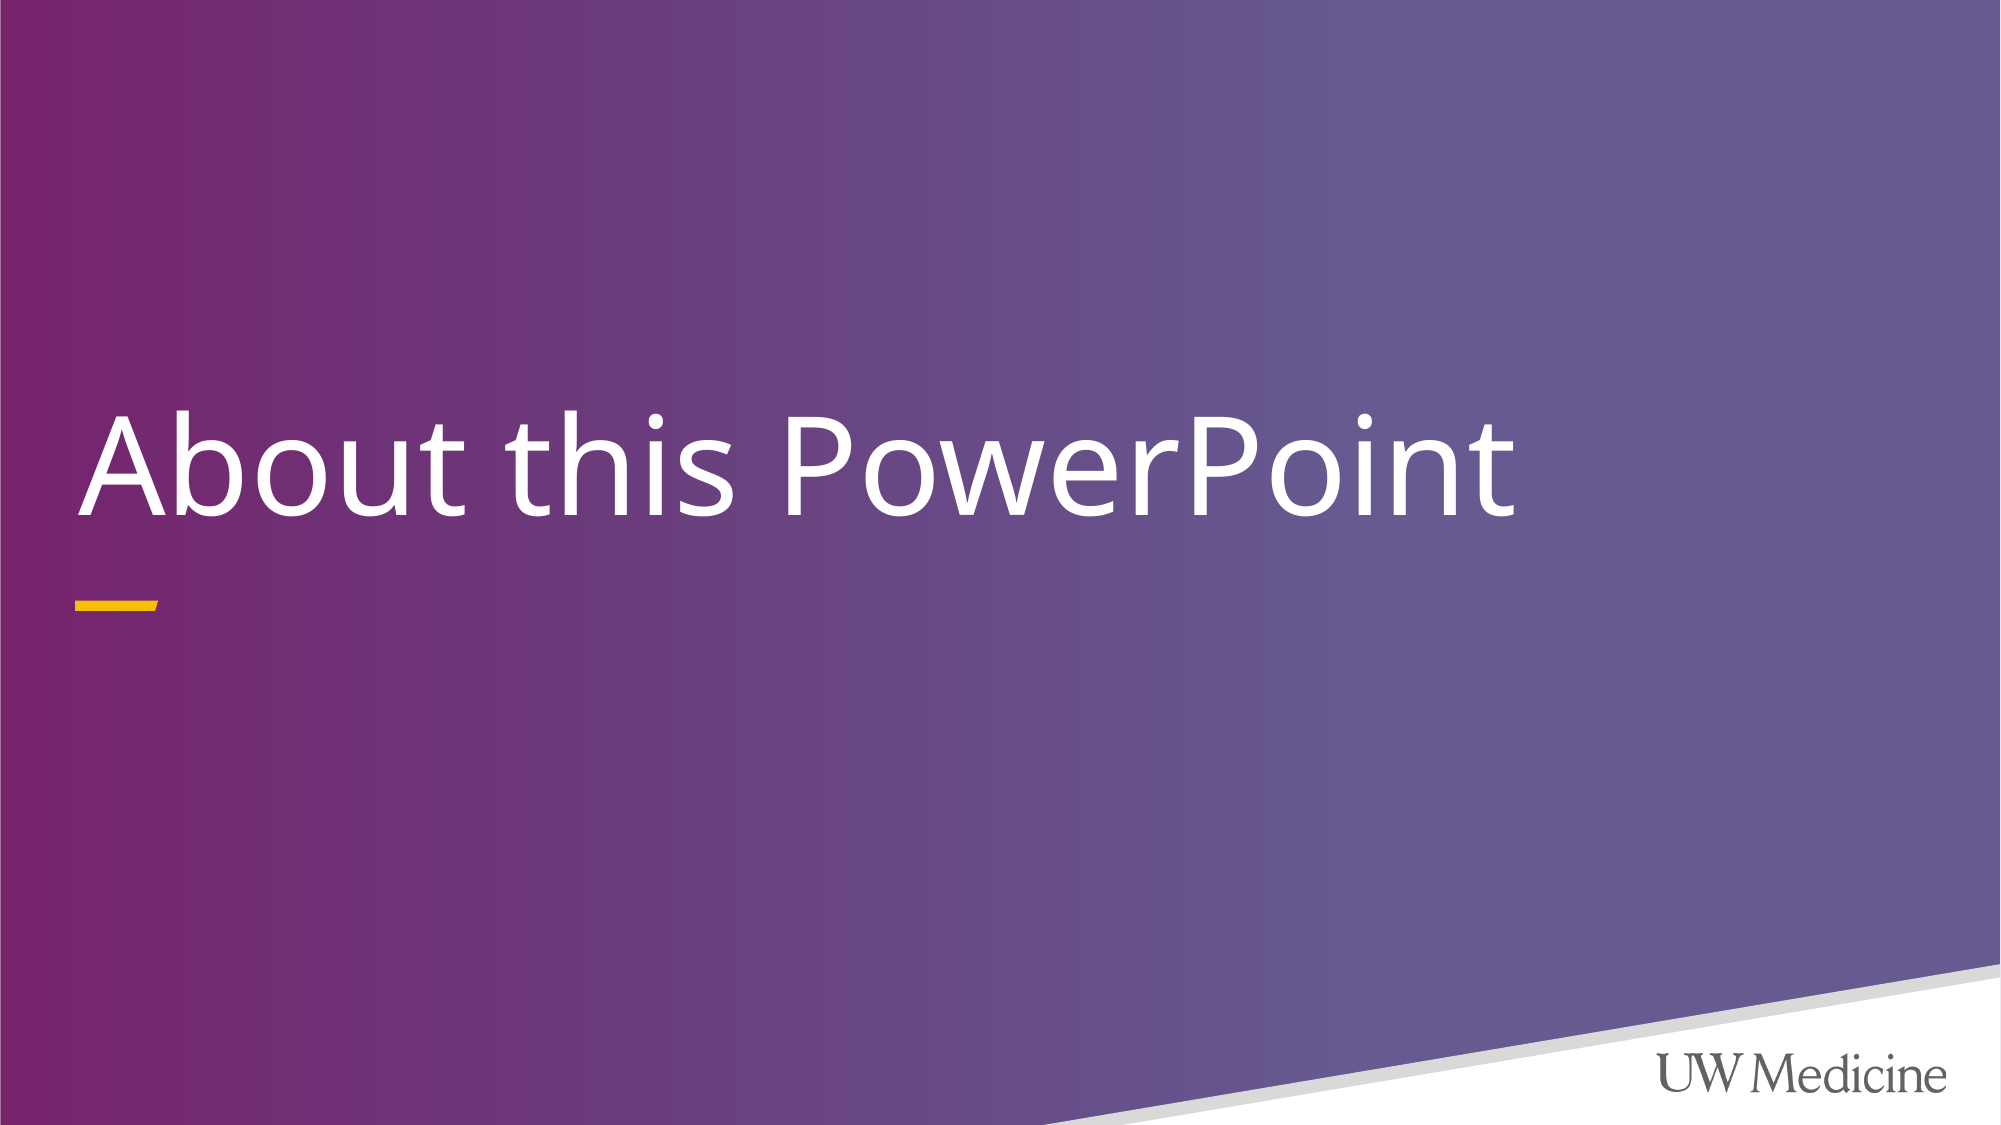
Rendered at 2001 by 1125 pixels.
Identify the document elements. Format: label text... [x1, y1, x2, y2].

title About this PowerPoint [63, 230, 1953, 554]
